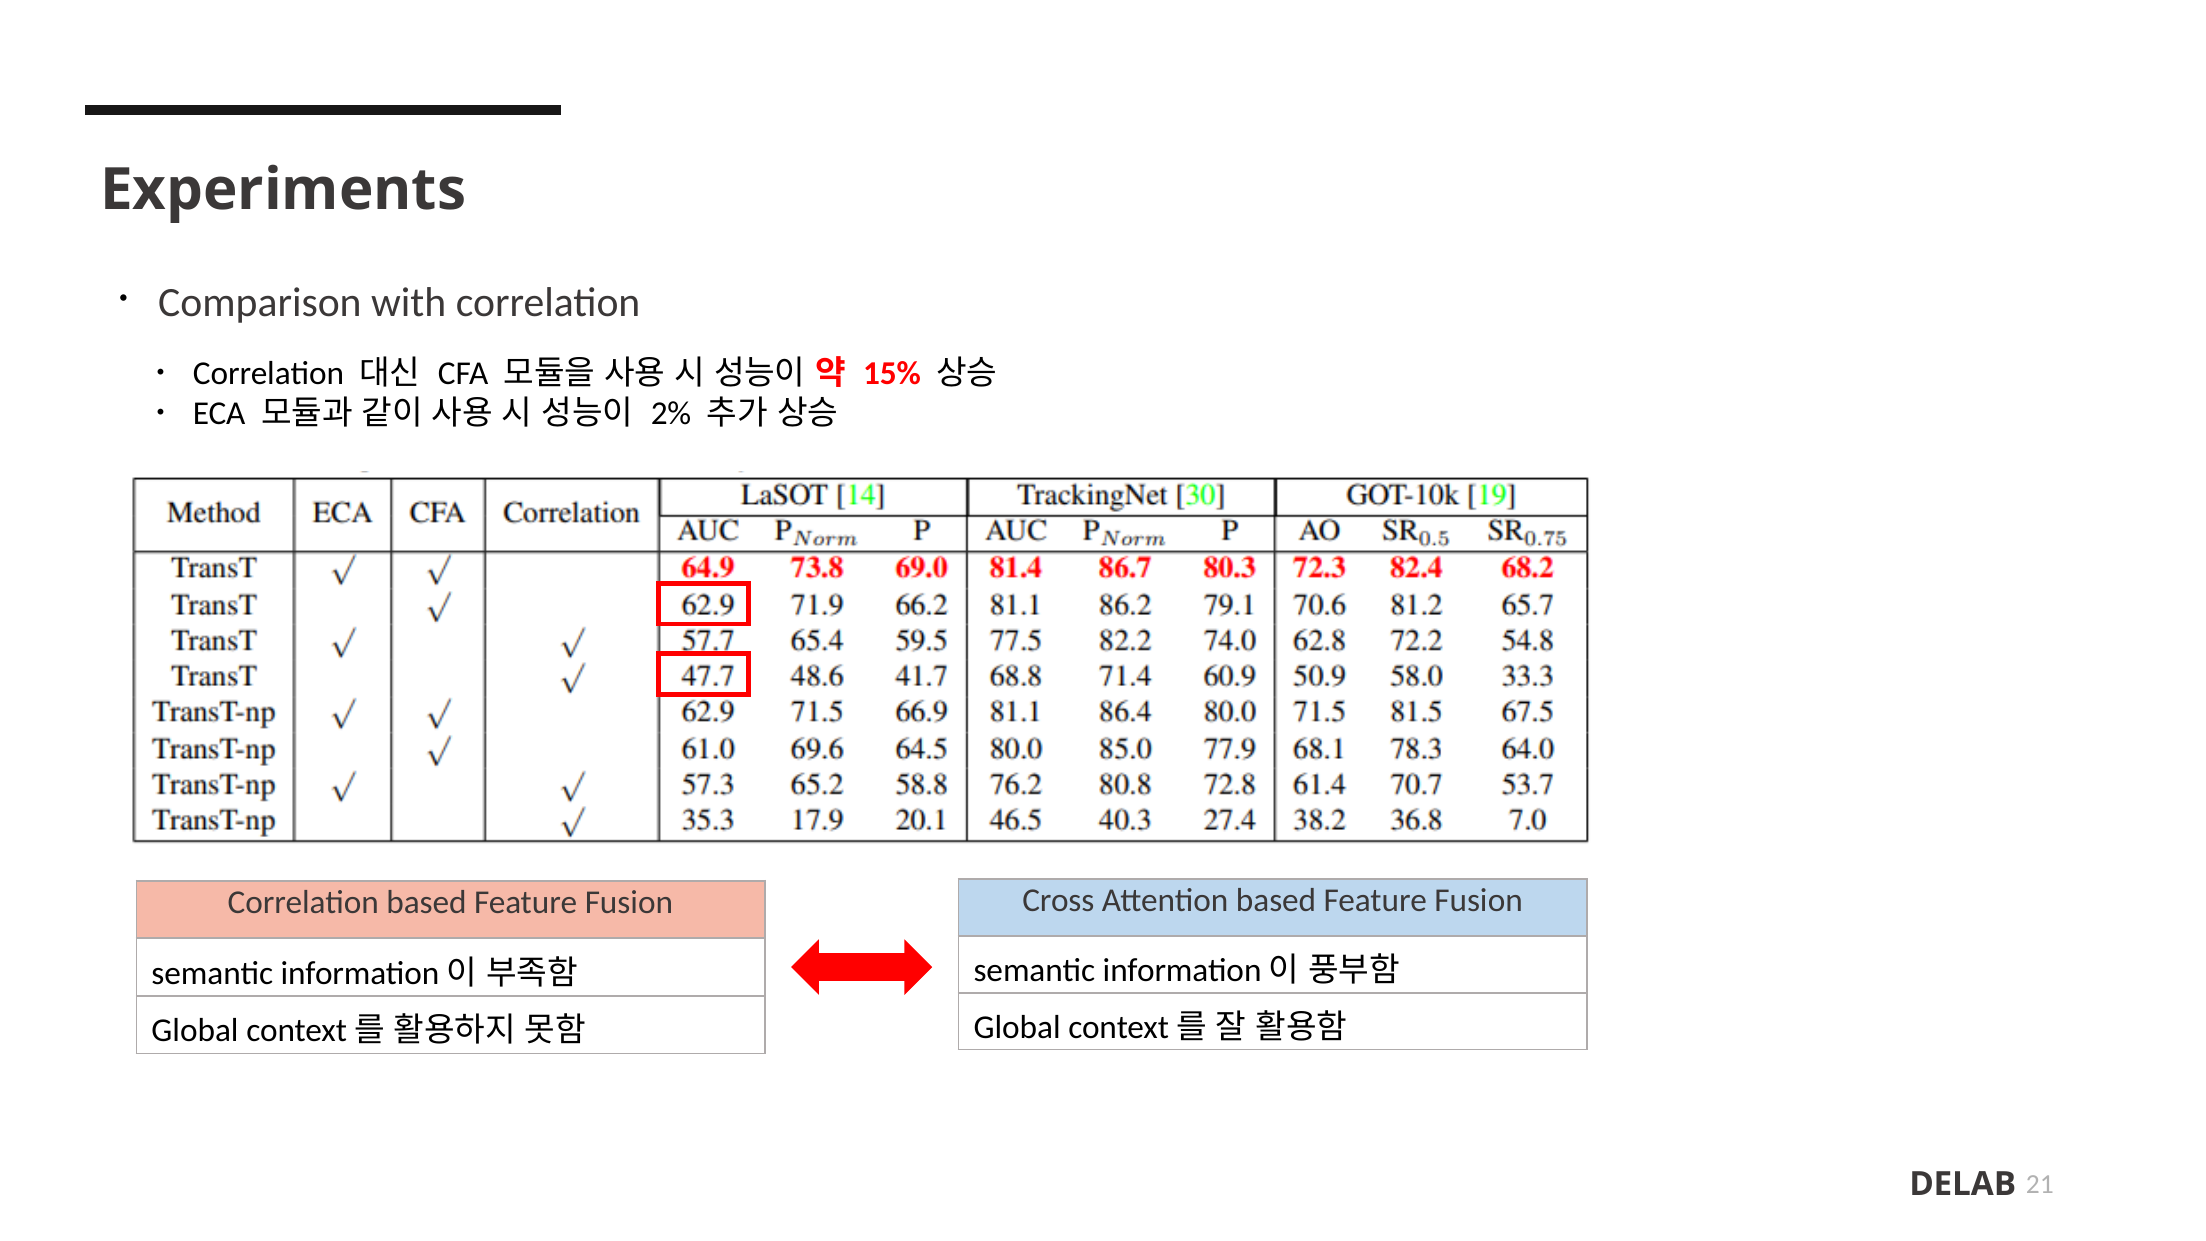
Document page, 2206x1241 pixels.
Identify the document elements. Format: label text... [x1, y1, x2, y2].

picture [124, 471, 1601, 854]
text_box Experiments ㆍComparison with correlation ㆍ Correlation 대신 CFA 모듈을 사용 시 성능이 약 15% 상승 ㆍ ECA 모듈과 같이 사용 시 성능이 2% 추가 상승 [85, 143, 2084, 439]
table_cell Global context를 잘 활용함 [959, 994, 1586, 1049]
table_cell semantic information이 부족함 [137, 939, 764, 995]
table_cell semantic information이 풍부함 [959, 937, 1586, 992]
table_header Correlation based Feature Fusion [137, 882, 764, 937]
slide_number 21 [1557, 1149, 2054, 1216]
text_box [789, 936, 934, 998]
table_header Cross Attention based Feature Fusion [959, 880, 1586, 935]
text_box [84, 105, 561, 115]
table_cell Global context를 활용하지 못함 [137, 997, 764, 1053]
